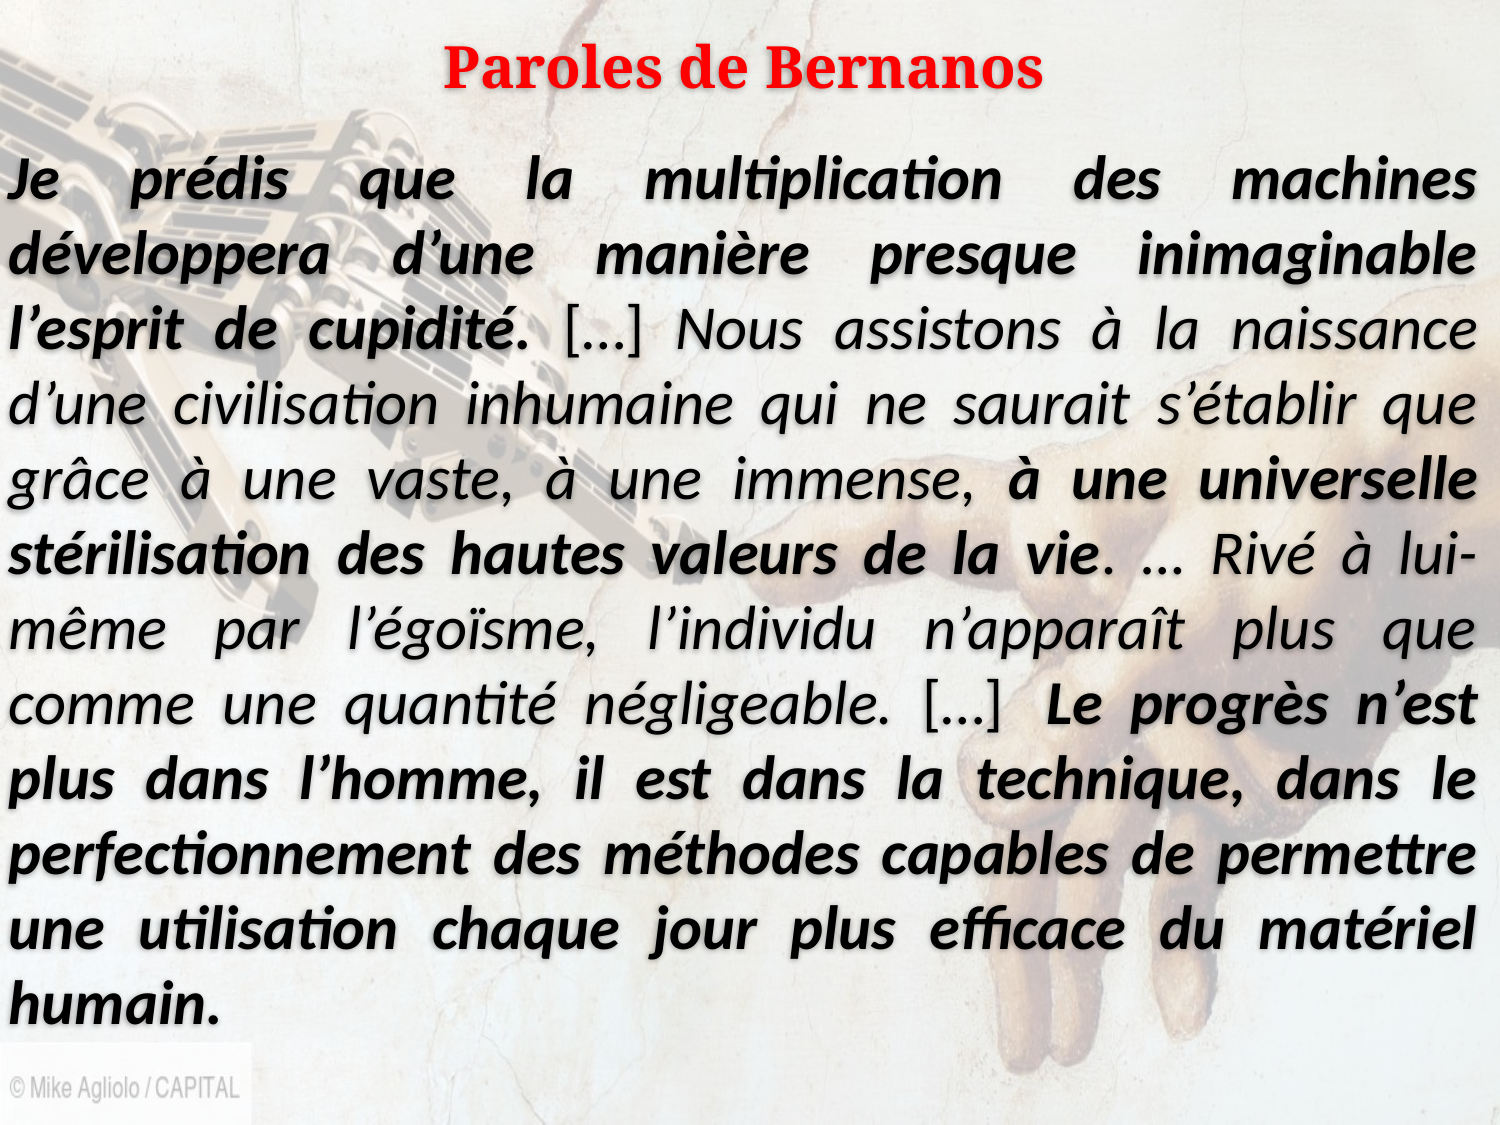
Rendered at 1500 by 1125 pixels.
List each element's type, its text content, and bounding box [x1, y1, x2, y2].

text_box Je prédis que la multiplication des machines développera d’une manière presque inimaginable l’esprit de cupidité. […] Nous assistons à la naissance d’une civilisation inhumaine qui ne saurait s’établir que grâce à une vaste, à une immense, à une universelle stérilisation des hautes valeurs de la vie. … Rivé à lui-même par l’égoïsme, l’individu n’apparaît plus que comme une quantité négligeable. […] Le progrès n’est plus dans l’homme, il est dans la technique, dans le perfectionnement des méthodes capables de permettre une utilisation chaque jour plus efficace du matériel humain. [10, 177, 1479, 1056]
text_box Paroles de Bernanos [359, 16, 1129, 114]
